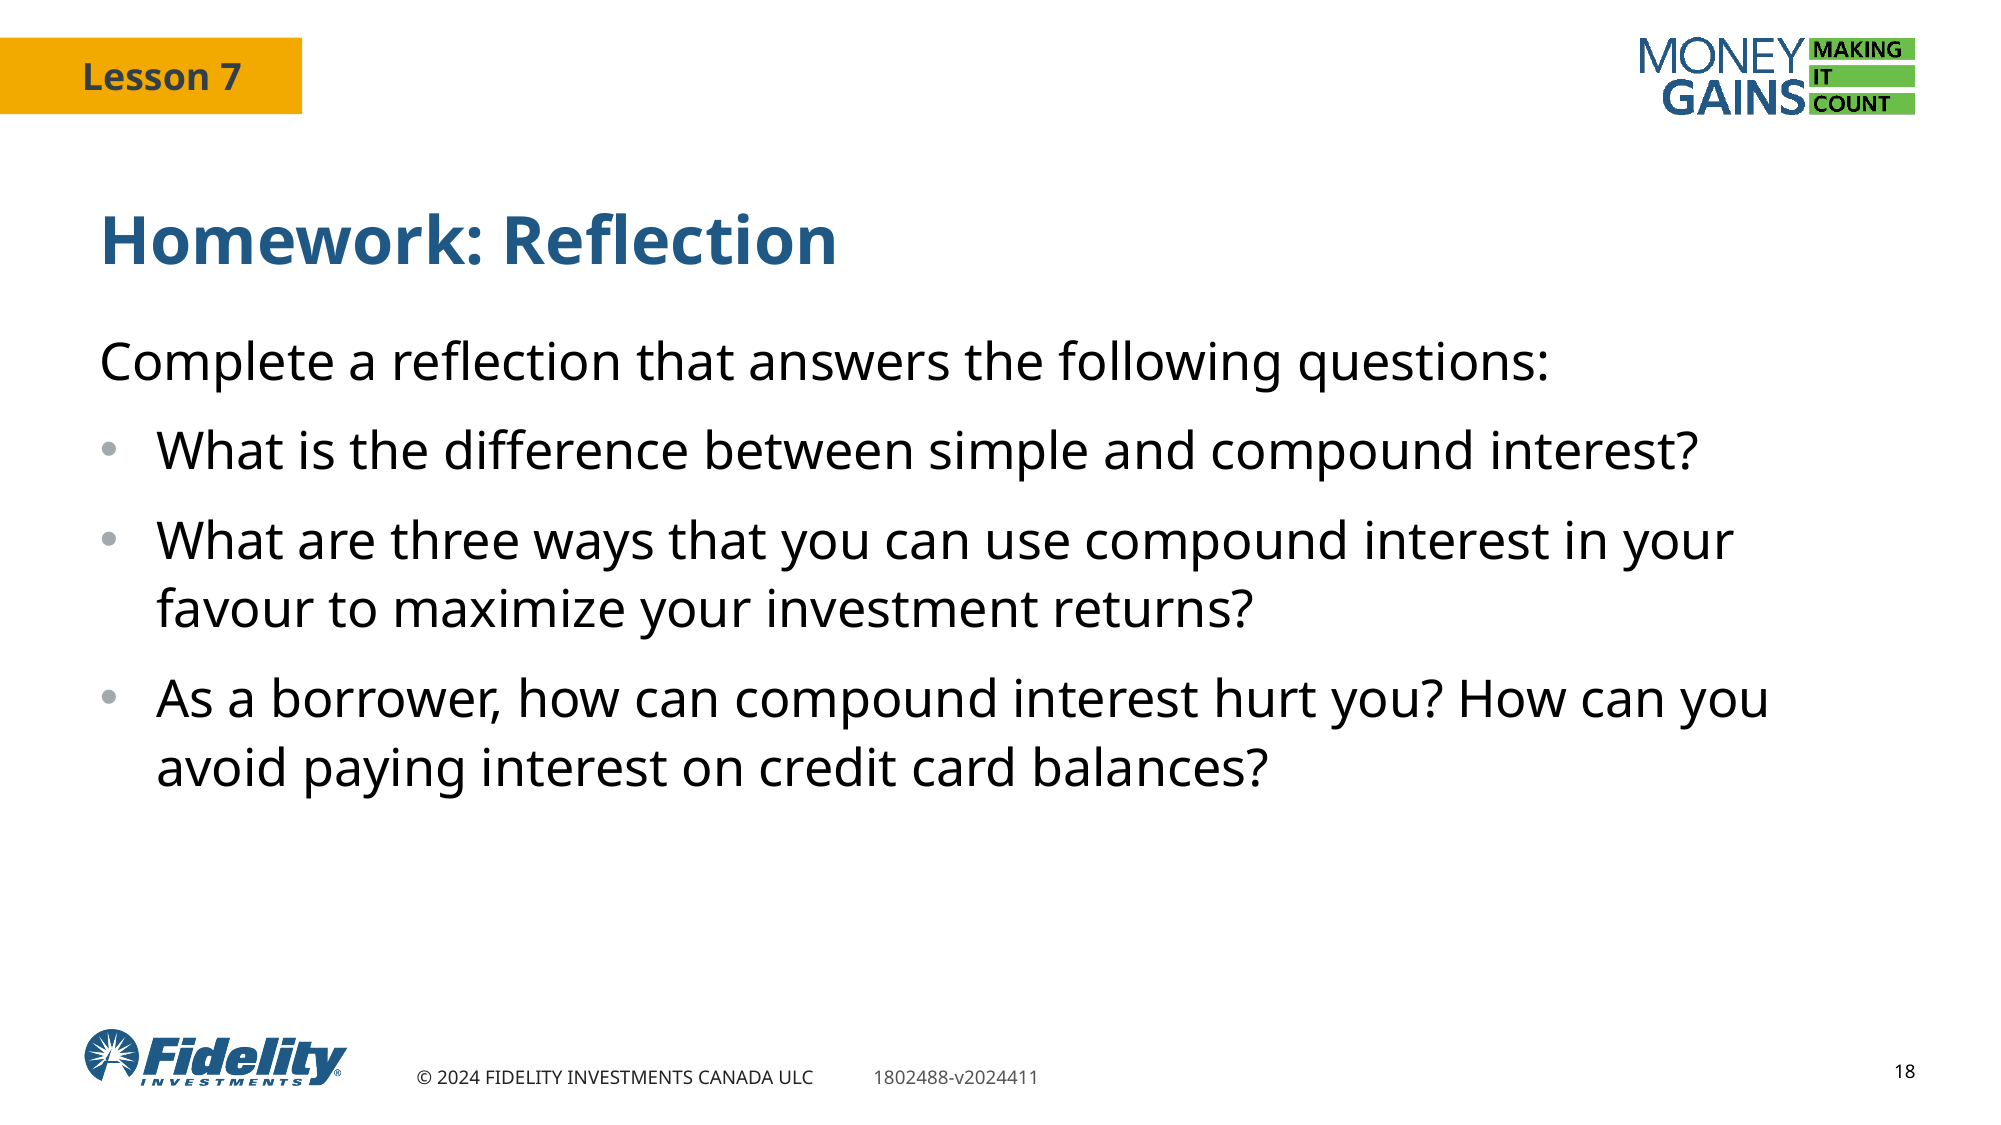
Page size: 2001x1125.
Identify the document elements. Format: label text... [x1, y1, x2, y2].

slide_number 18 [1826, 1058, 1931, 1087]
picture [1640, 37, 1915, 115]
text_box Complete a reflection that answers the following questions: What is the difference between simple and compound interest? What are three ways that you can use compound interest in your favour to maximize your investment returns? As a borrower, how can compound interest hurt you? How can you avoid paying interest on credit card balances? [84, 314, 1916, 1031]
picture [84, 1031, 348, 1086]
title Homework: Reflection [84, 190, 1916, 278]
